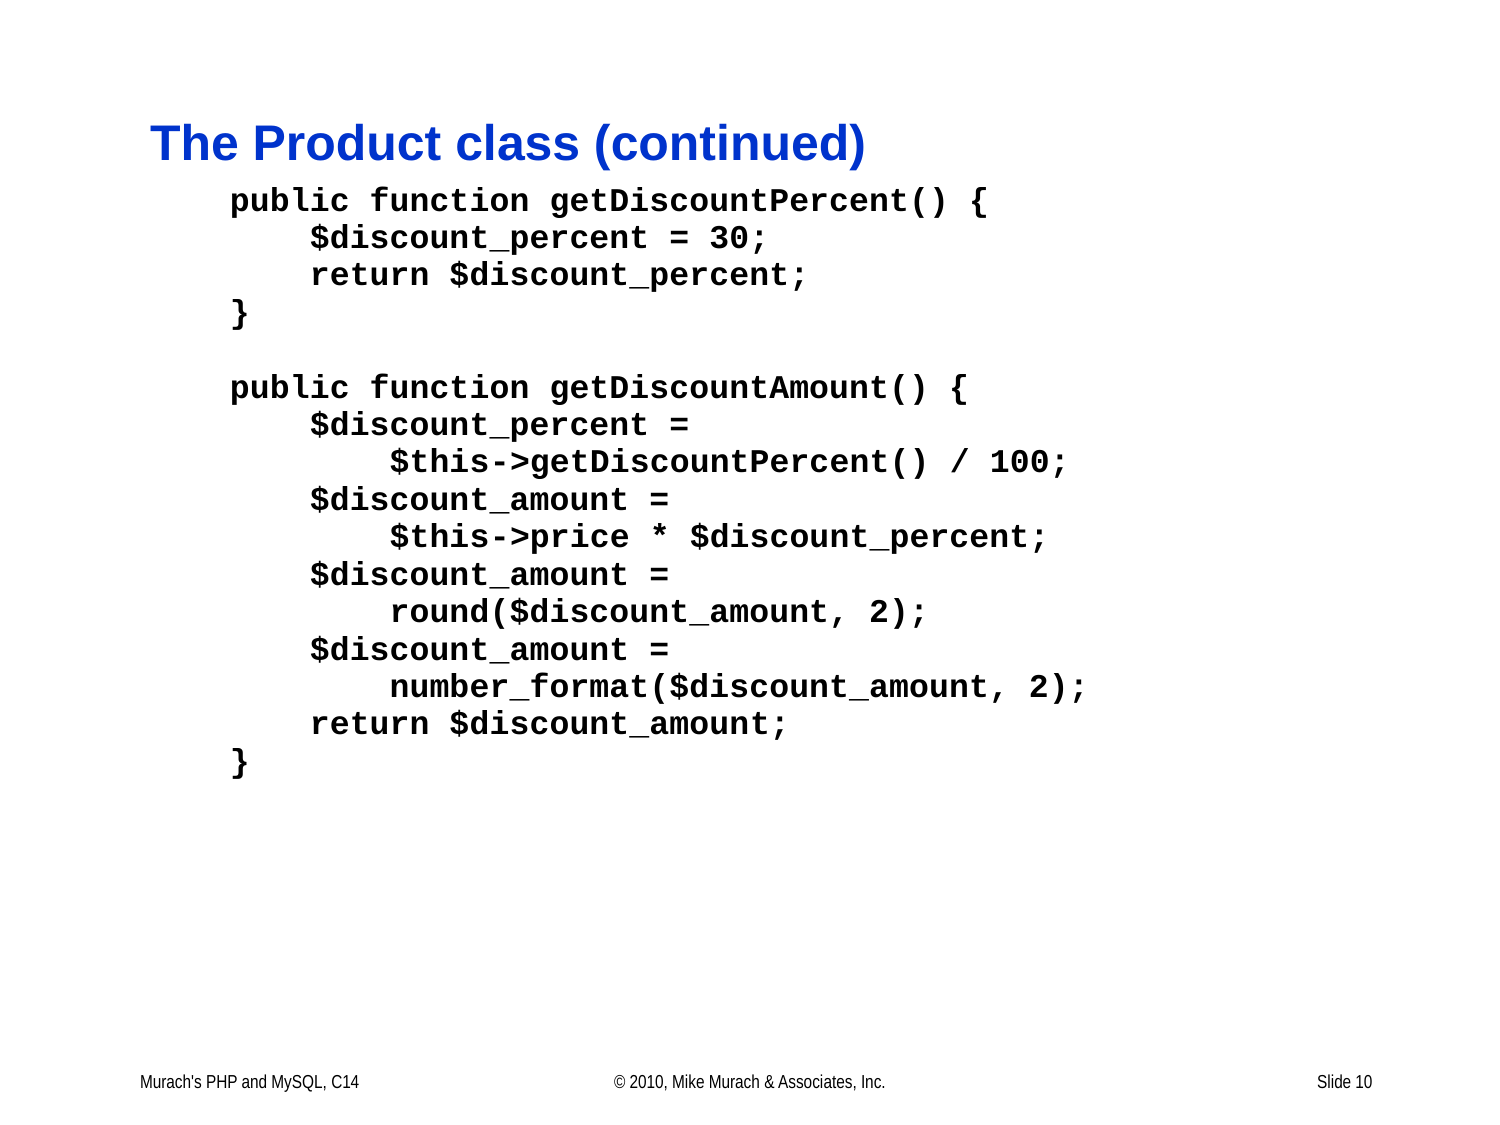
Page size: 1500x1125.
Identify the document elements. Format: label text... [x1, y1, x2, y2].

slide_number Murach's PHP and MySQL, C14 [125, 1025, 450, 1100]
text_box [149, 112, 1352, 849]
slide_number Slide 10 [1074, 1025, 1388, 1100]
footer © 2010, Mike Murach & Associates, Inc. [474, 1025, 1025, 1100]
